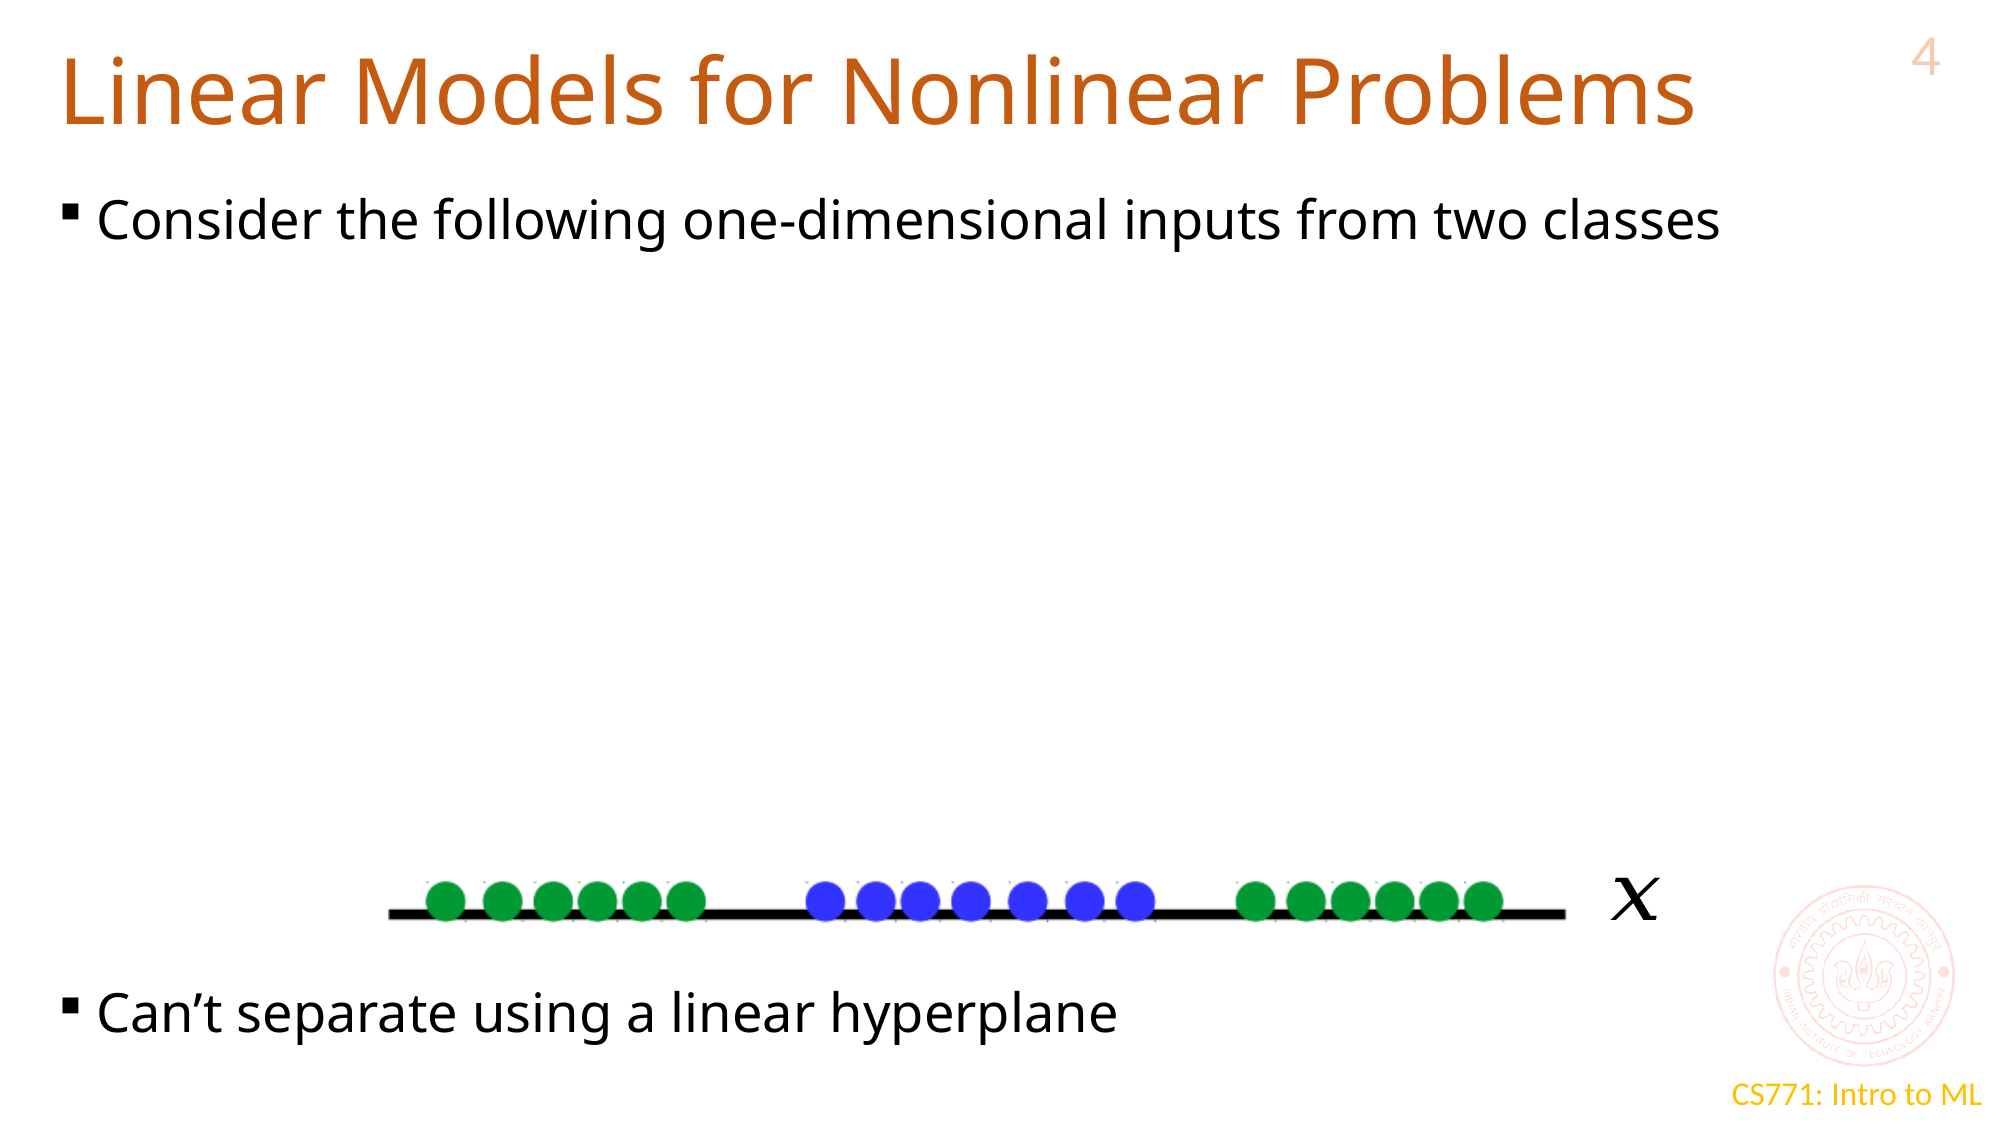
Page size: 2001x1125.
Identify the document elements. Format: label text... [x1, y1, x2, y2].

list Consider the following one-dimensional inputs from two classes Can’t separate using a linear hyperplane [43, 185, 1970, 1098]
picture [376, 861, 1596, 940]
slide_number 4 [1857, 22, 1957, 83]
title Linear Models for Nonlinear Problems [43, 27, 1970, 163]
